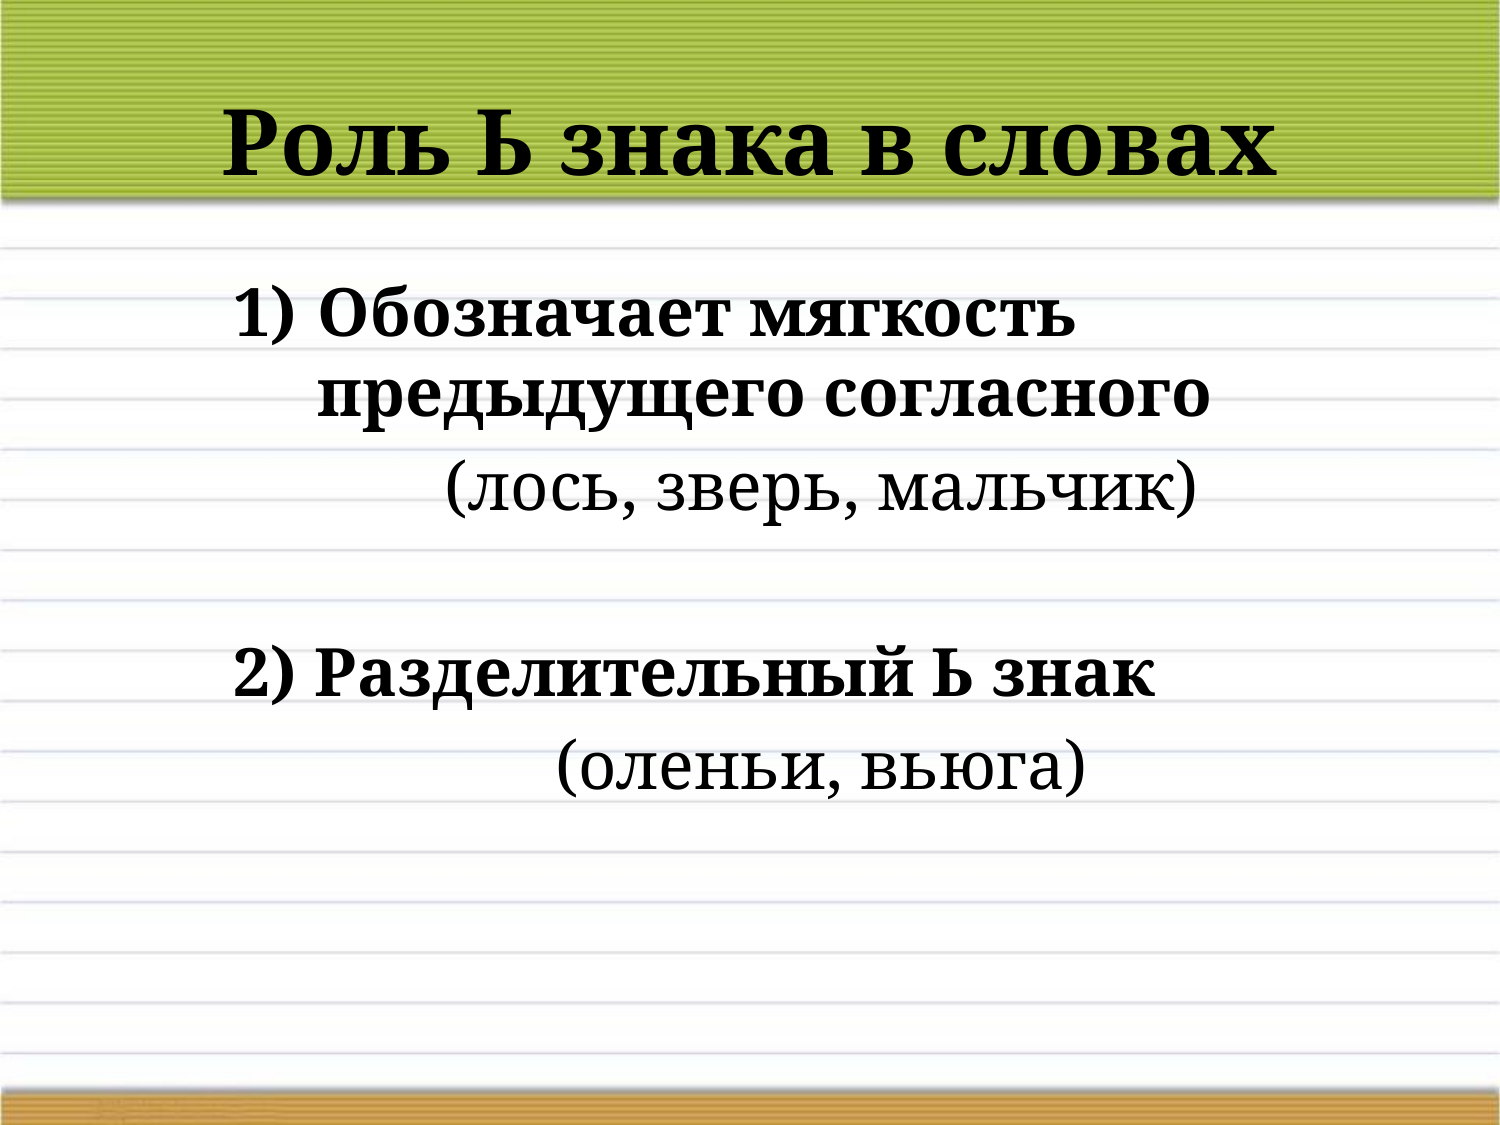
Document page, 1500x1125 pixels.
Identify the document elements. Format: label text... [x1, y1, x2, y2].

list Обозначает мягкость предыдущего согласного (лось, зверь, мальчик) 2) Разделительный Ь знак (оленьи, вьюга) [218, 262, 1425, 1005]
picture [0, 0, 1500, 1125]
title Роль Ь знака в словах [75, 45, 1425, 233]
